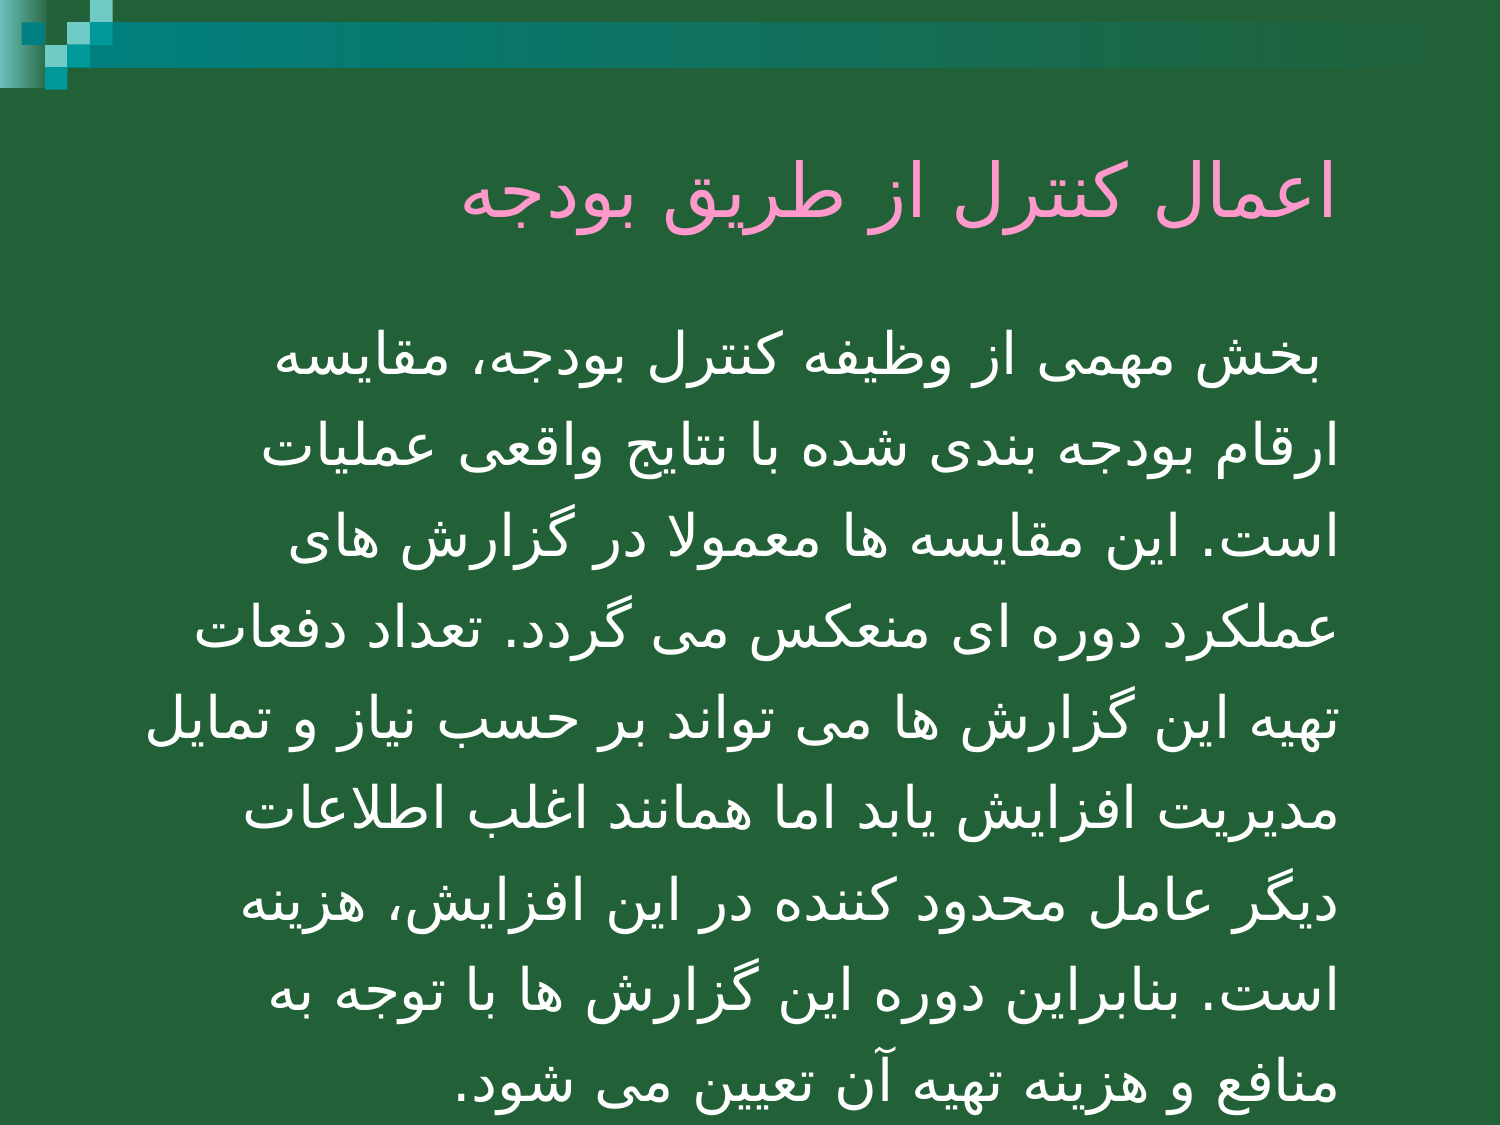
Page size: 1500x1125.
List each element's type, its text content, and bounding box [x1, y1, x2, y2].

list بخش مهمی از وظیفه کنترل بودجه، مقایسه ارقام بودجه بندی شده با نتایج واقعی عملیات است. این مقایسه ها معمولا در گزارش های عملکرد دوره ای منعکس می گردد. تعداد دفعات تهیه این گزارش ها می تواند بر حسب نیاز و تمایل مدیریت افزایش یابد اما همانند اغلب اطلاعات دیگر عامل محدود کننده در این افزایش، هزینه است. بنابراین دوره این گزارش ها با توجه به منافع و هزینه تهیه آن تعیین می شود. [125, 287, 1413, 975]
title اعمال کنترل از طریق بودجه [75, 75, 1425, 300]
